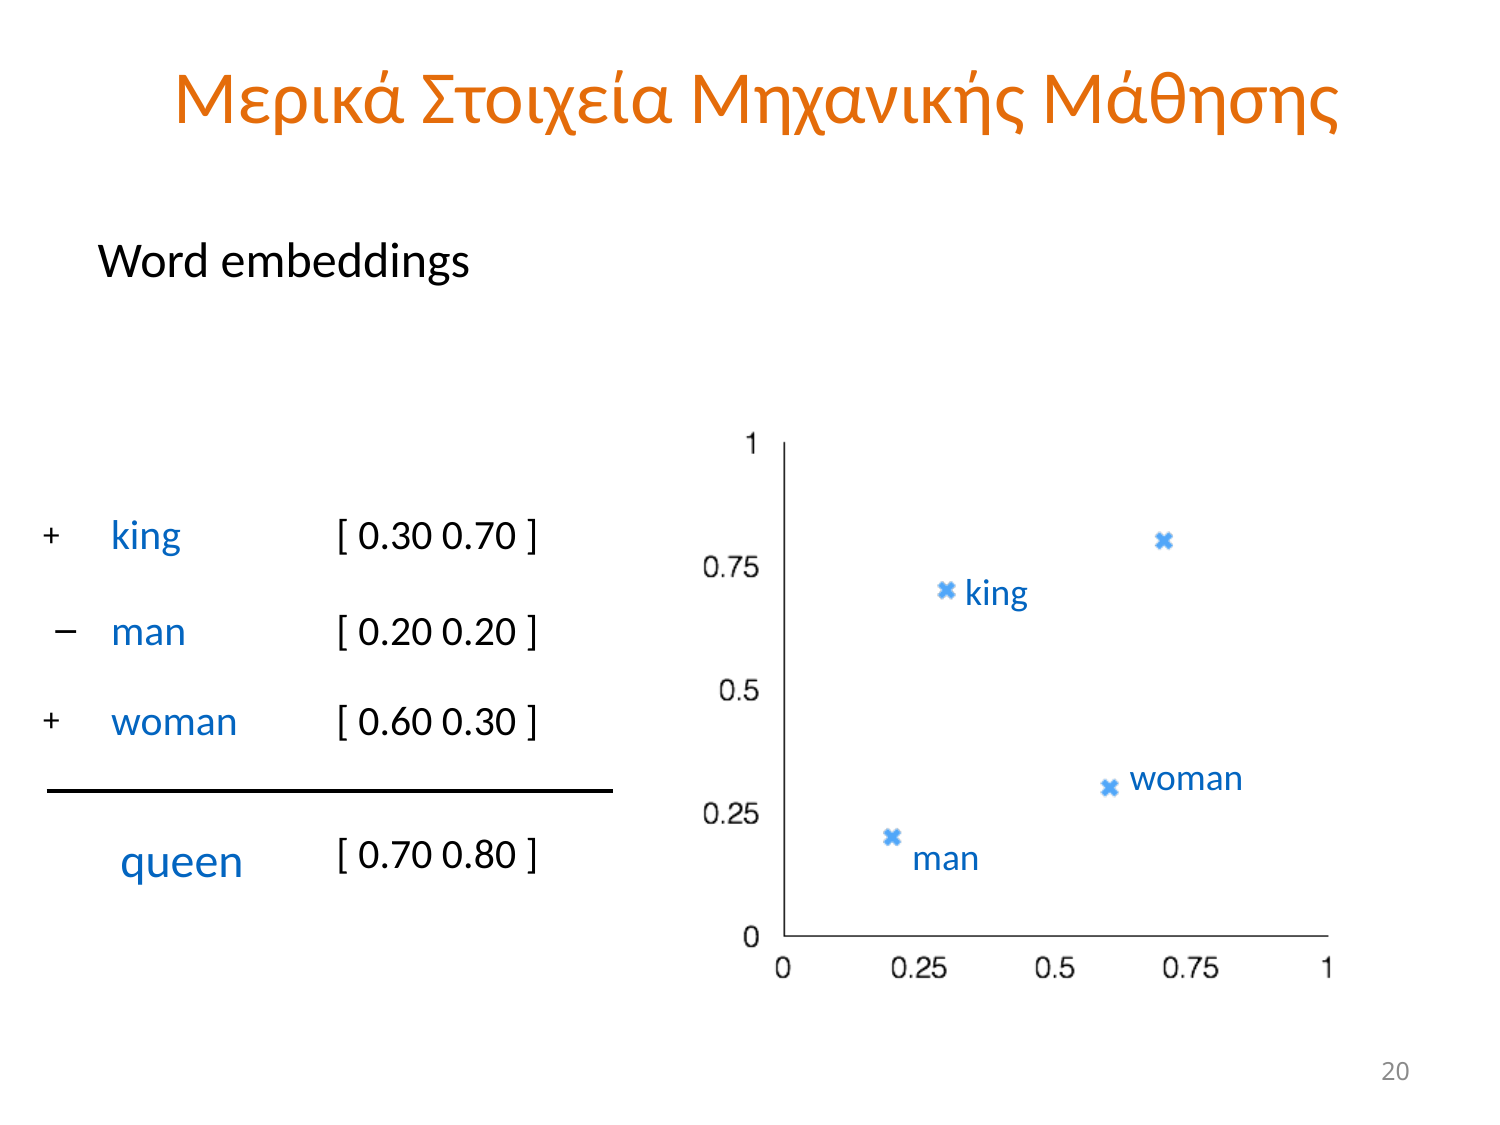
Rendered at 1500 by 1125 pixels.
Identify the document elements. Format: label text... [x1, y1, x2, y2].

text_box Μερικά Στοιχεία Μηχανικής Μάθησης [167, 58, 1426, 130]
text_box Word embeddings [82, 219, 1082, 295]
slide_number 20 [1074, 1042, 1425, 1103]
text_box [702, 407, 1336, 984]
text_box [34, 495, 614, 887]
